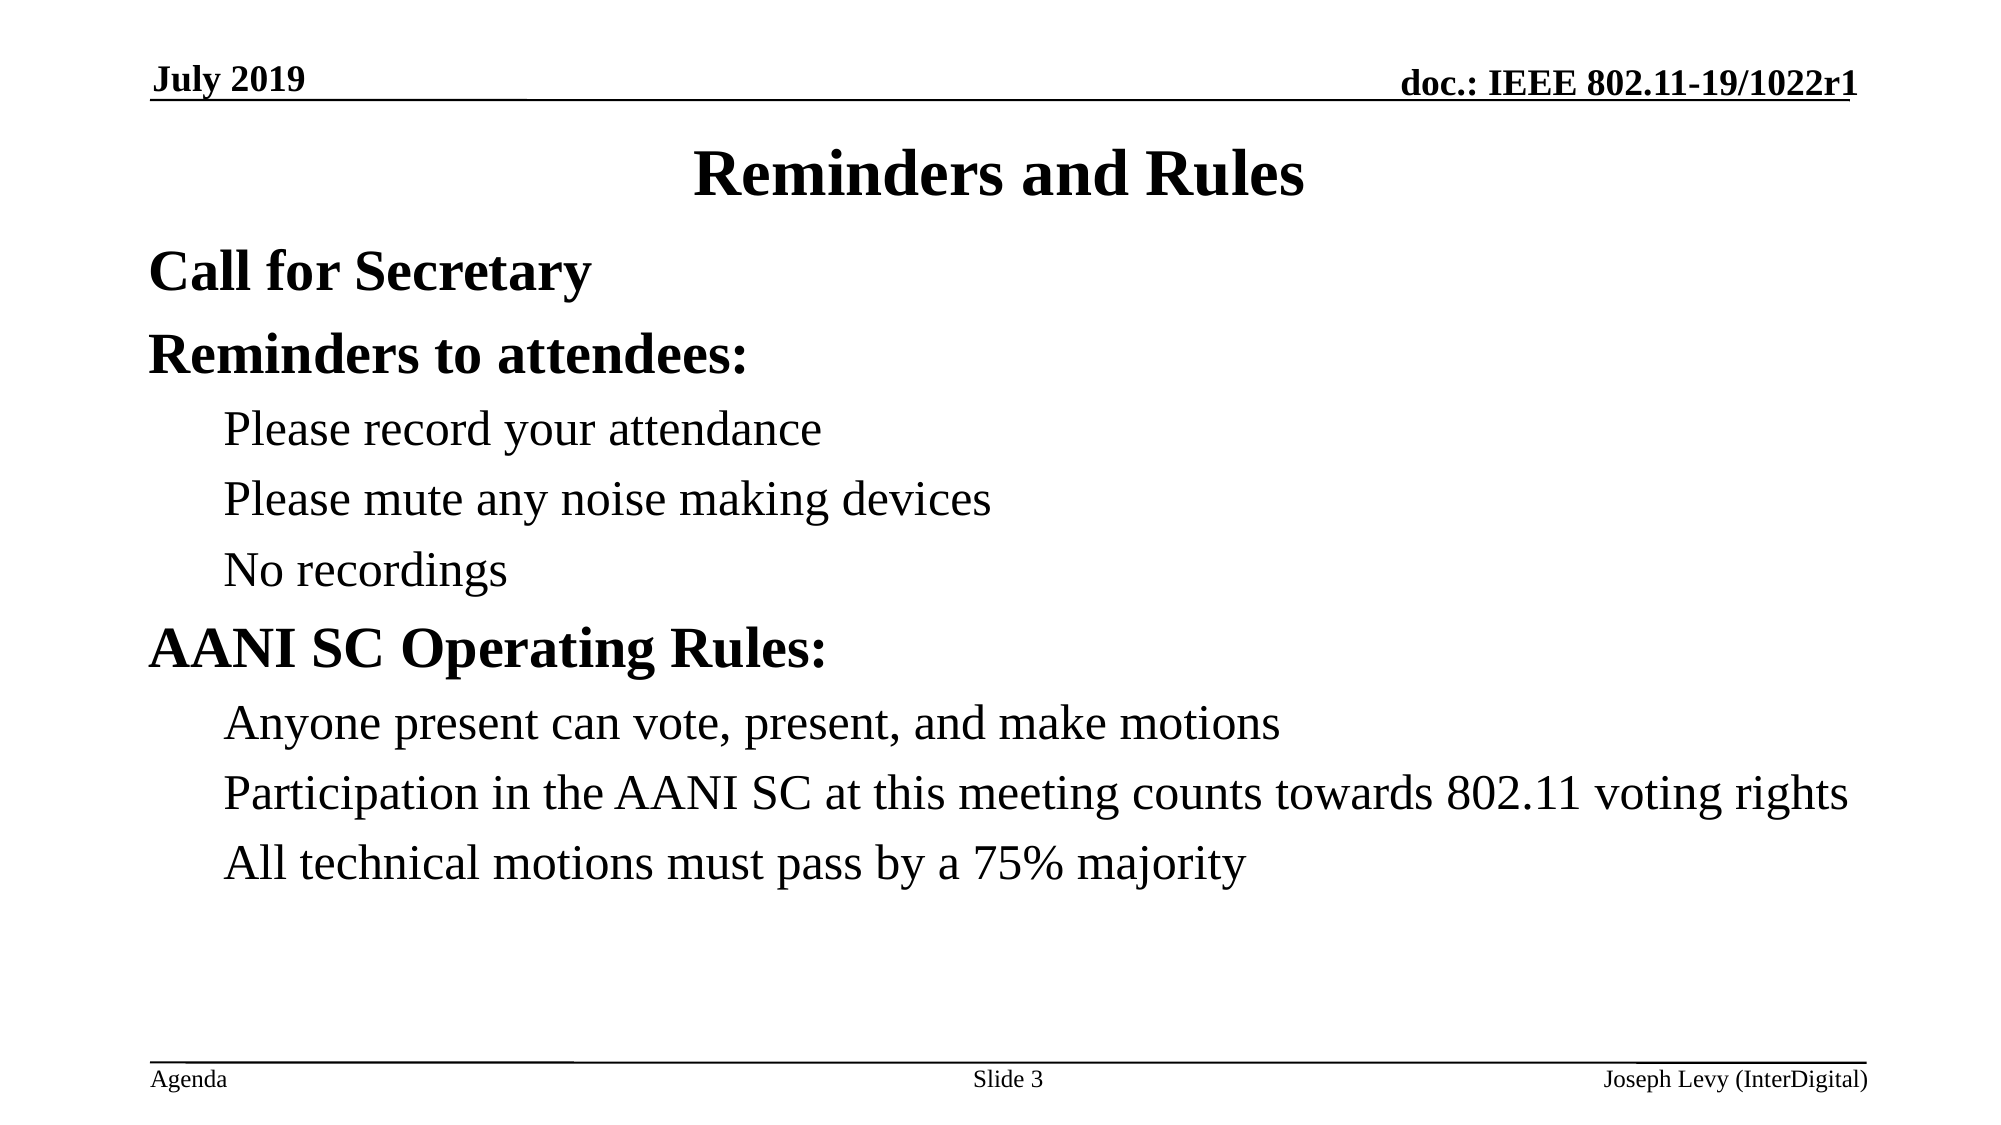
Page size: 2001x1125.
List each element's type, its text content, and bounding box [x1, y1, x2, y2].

list Call for Secretary Reminders to attendees: Please record your attendance Please mute any noise making devices No recordings AANI SC Operating Rules: Anyone present can vote, present, and make motions Participation in the AANI SC at this meeting counts towards 802.11 voting rights All technical motions must pass by a 75% majority [132, 224, 1884, 1050]
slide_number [152, 54, 563, 100]
footer Joseph Levy (InterDigital) [1171, 1061, 1869, 1093]
slide_number Slide 3 [950, 1061, 1067, 1123]
title Reminders and Rules [149, 112, 1850, 224]
